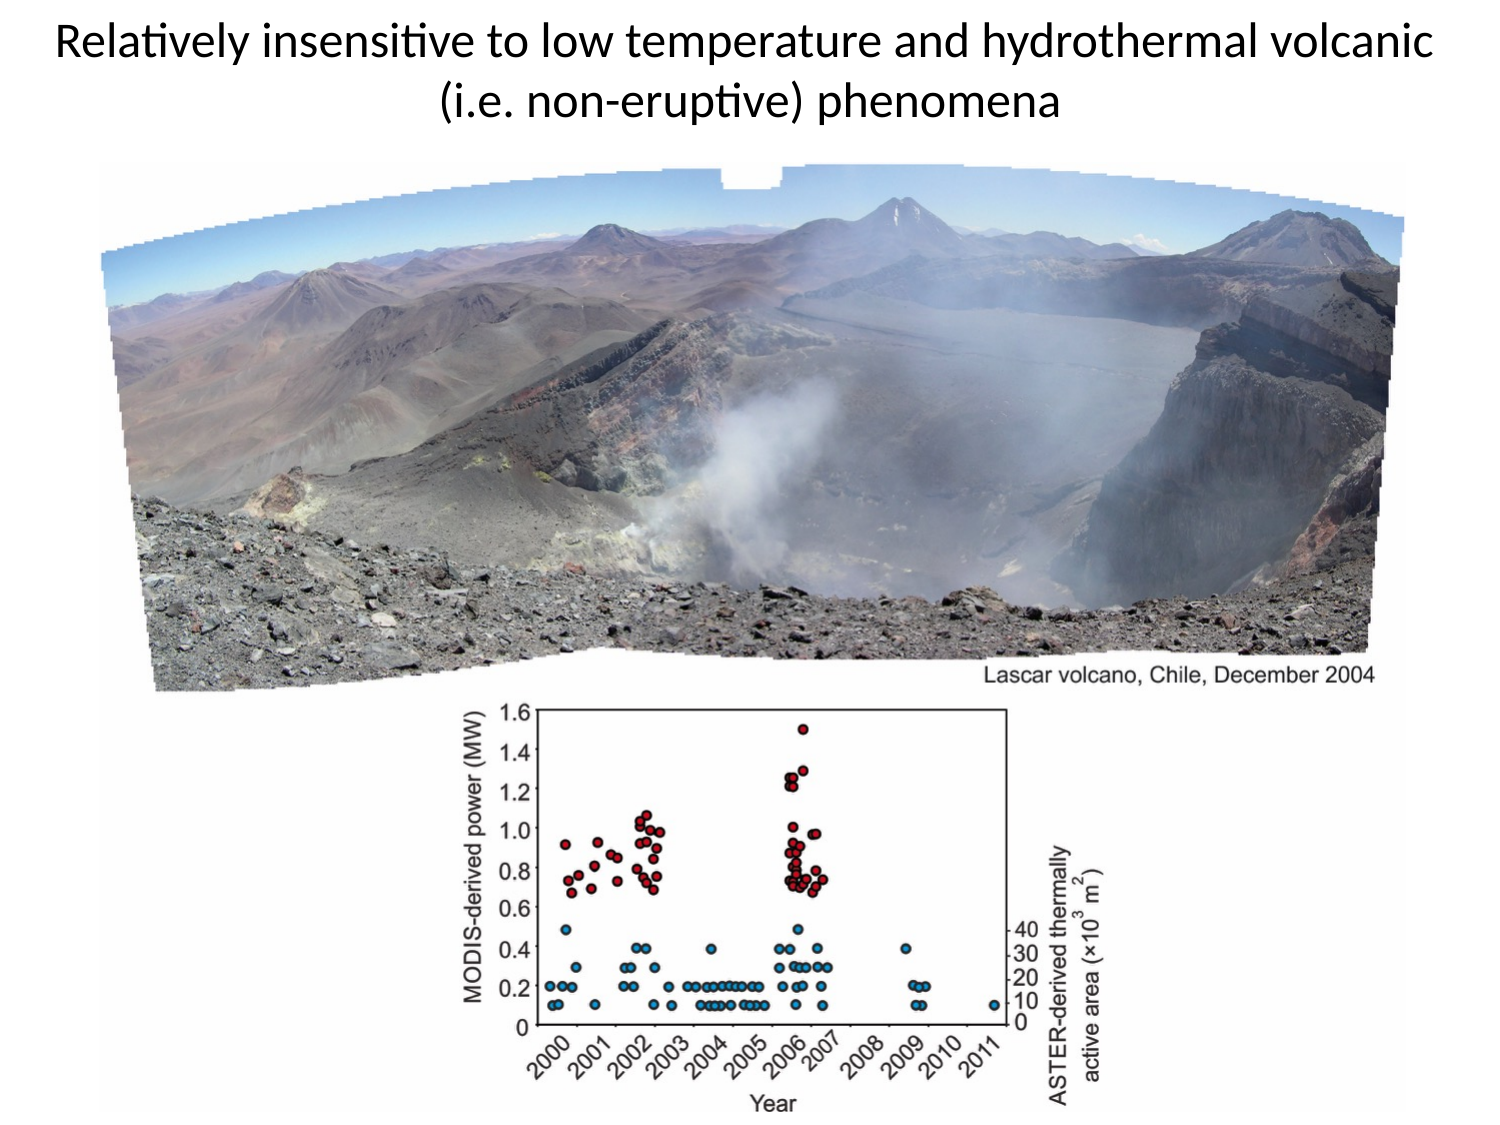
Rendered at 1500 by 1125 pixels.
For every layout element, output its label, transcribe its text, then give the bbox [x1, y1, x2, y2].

picture [99, 162, 1407, 1112]
text_box Relatively insensitive to low temperature and hydrothermal volcanic (i.e. non-eruptive) phenomena [0, 0, 1500, 135]
